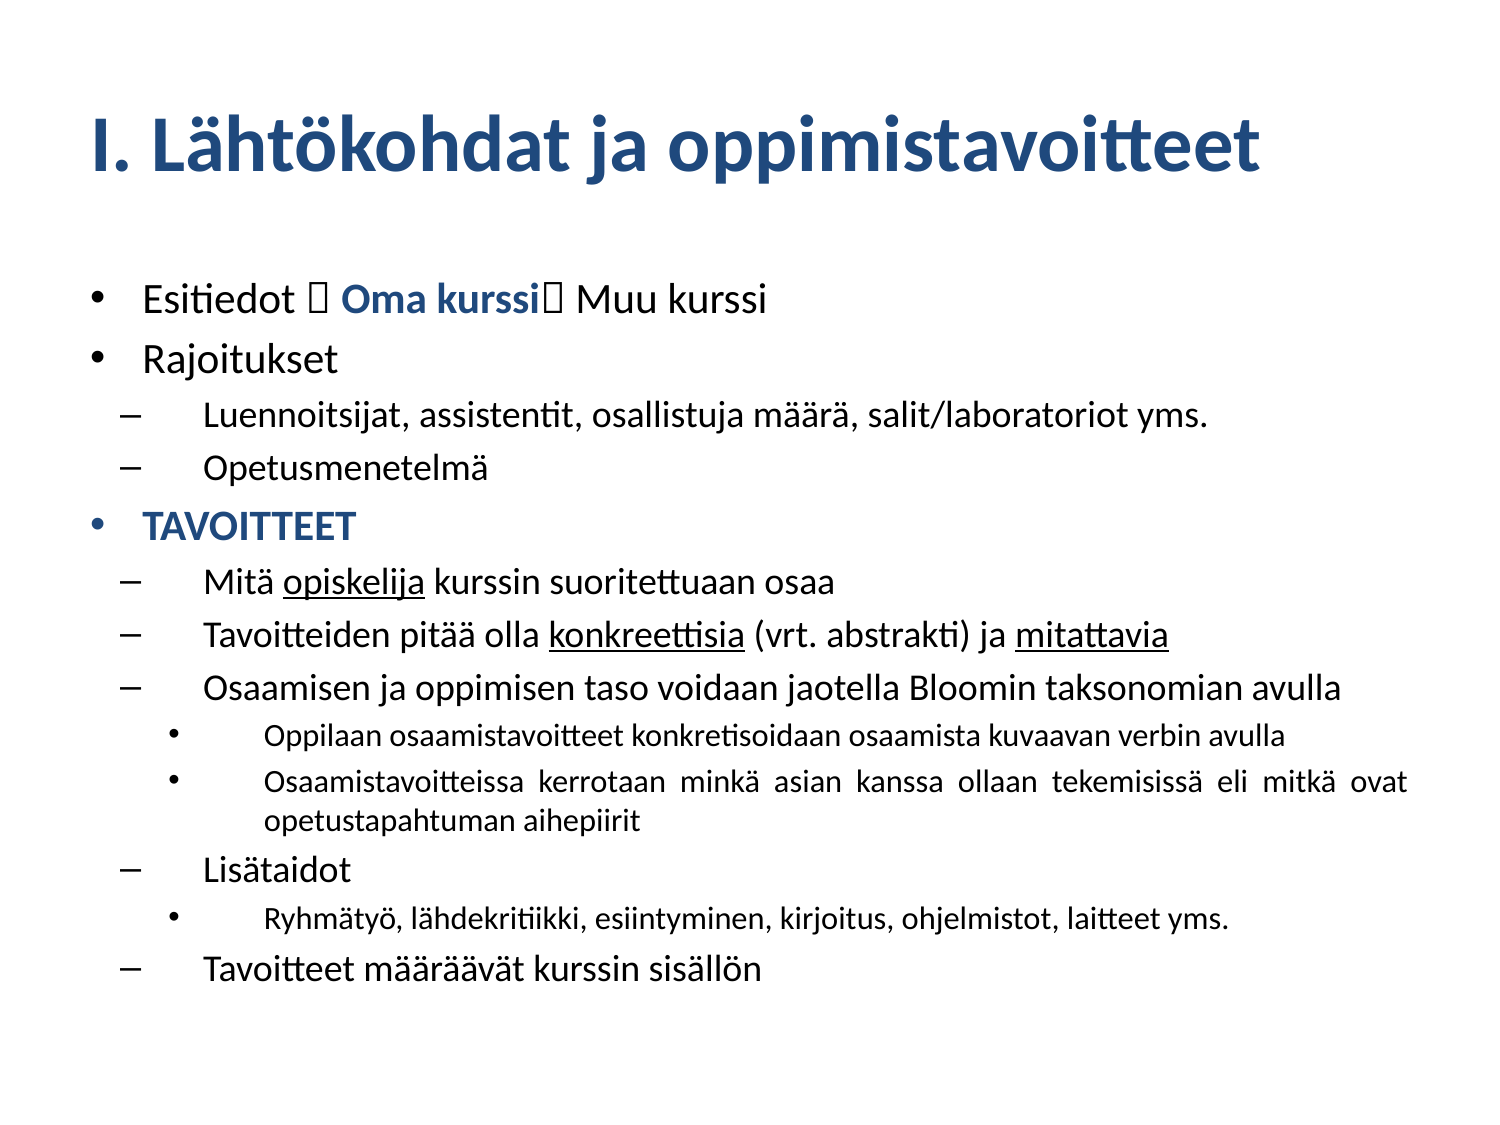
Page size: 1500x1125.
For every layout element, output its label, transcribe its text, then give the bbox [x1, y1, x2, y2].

list Esitiedot  Oma kurssi Muu kurssi Rajoitukset Luennoitsijat, assistentit, osallistuja määrä, salit/laboratoriot yms. Opetusmenetelmä TAVOITTEET Mitä opiskelija kurssin suoritettuaan osaa Tavoitteiden pitää olla konkreettisia (vrt. abstrakti) ja mitattavia Osaamisen ja oppimisen taso voidaan jaotella Bloomin taksonomian avulla Oppilaan osaamistavoitteet konkretisoidaan osaamista kuvaavan verbin avulla Osaamistavoitteissa kerrotaan minkä asian kanssa ollaan tekemisissä eli mitkä ovat opetustapahtuman aihepiirit Lisätaidot Ryhmätyö, lähdekritiikki, esiintyminen, kirjoitus, ohjelmistot, laitteet yms. Tavoitteet määräävät kurssin sisällön [75, 262, 1425, 1005]
title I. Lähtökohdat ja oppimistavoitteet [75, 45, 1425, 233]
